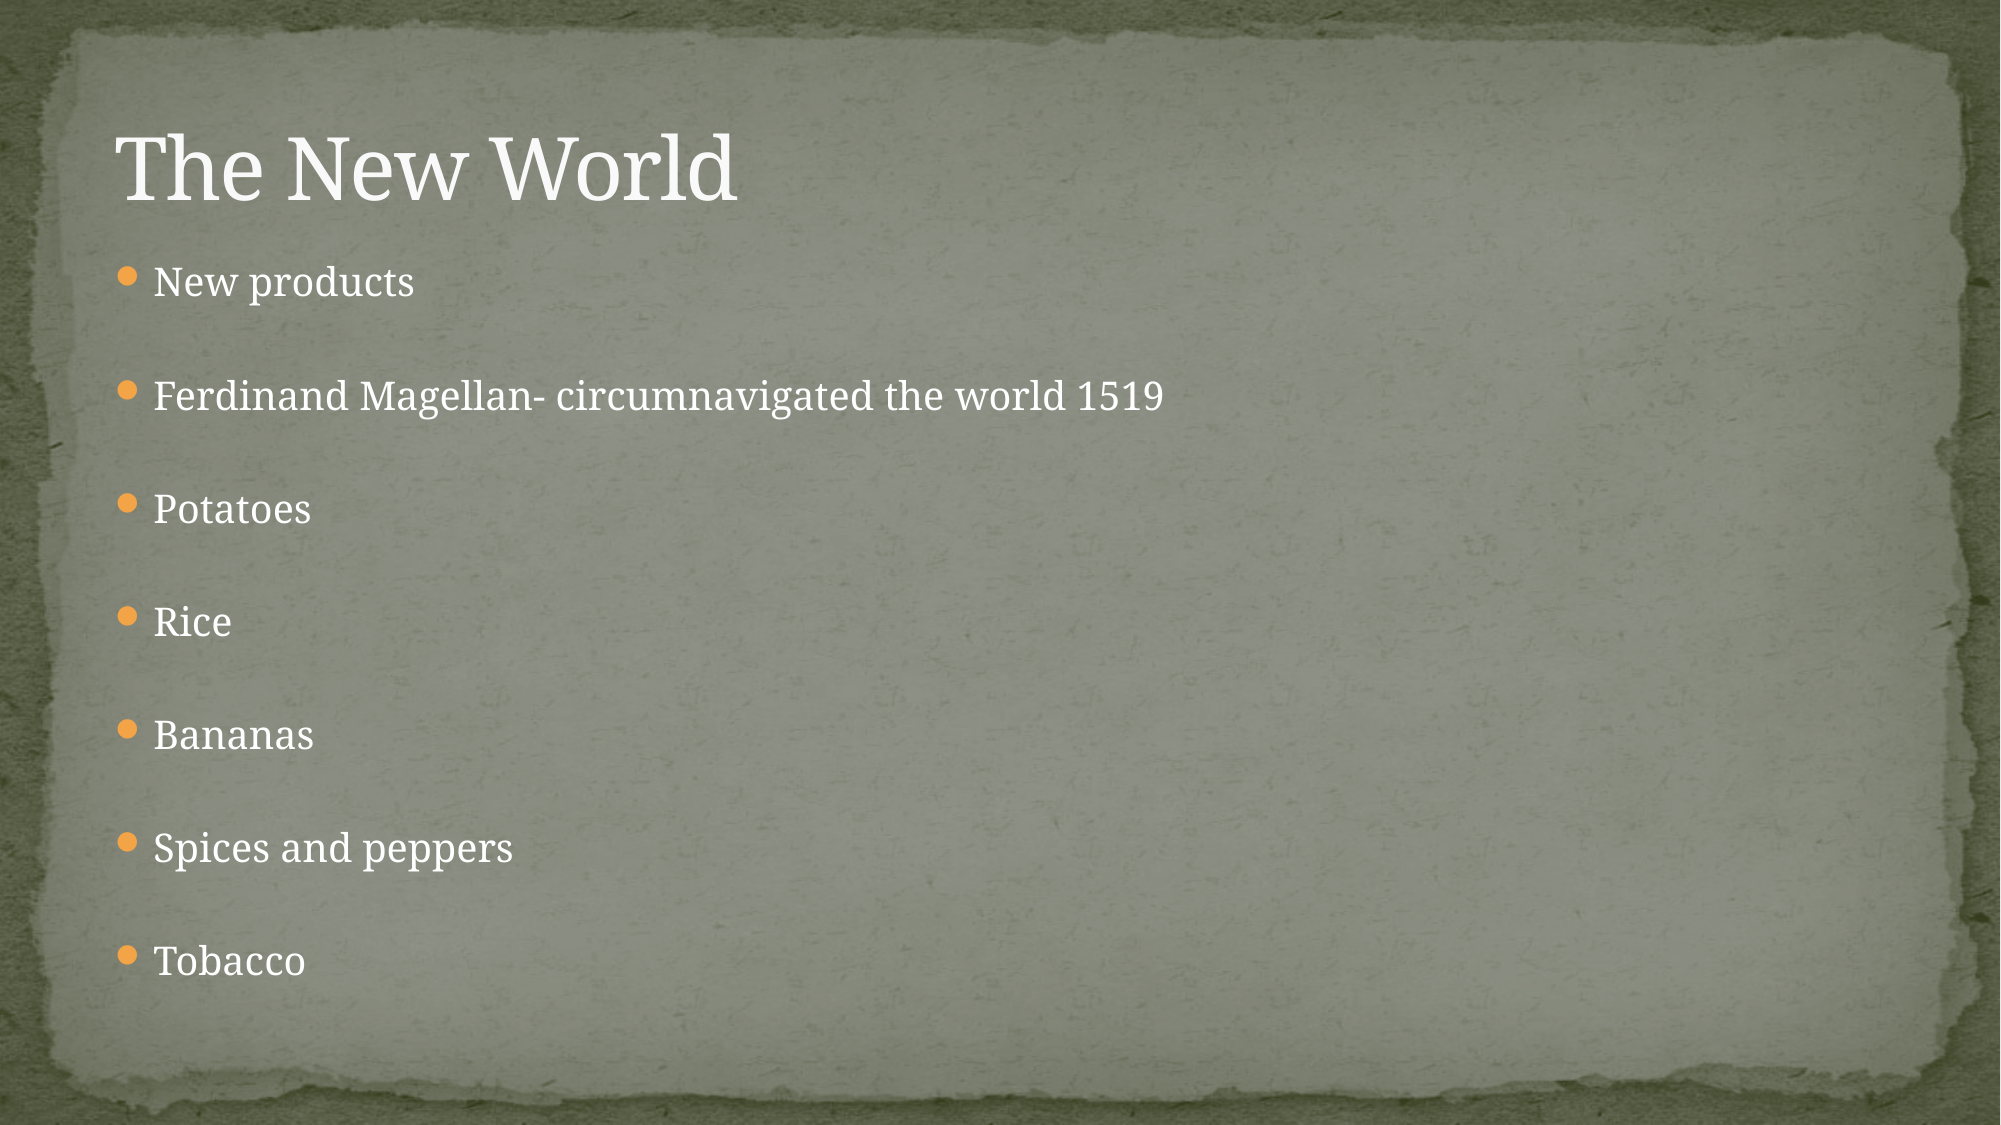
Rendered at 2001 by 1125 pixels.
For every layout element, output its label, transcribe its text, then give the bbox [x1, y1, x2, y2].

title The New World [99, 24, 1900, 225]
list New products Ferdinand Magellan- circumnavigated the world 1519 Potatoes Rice Bananas Spices and peppers Tobacco [99, 249, 1900, 1000]
